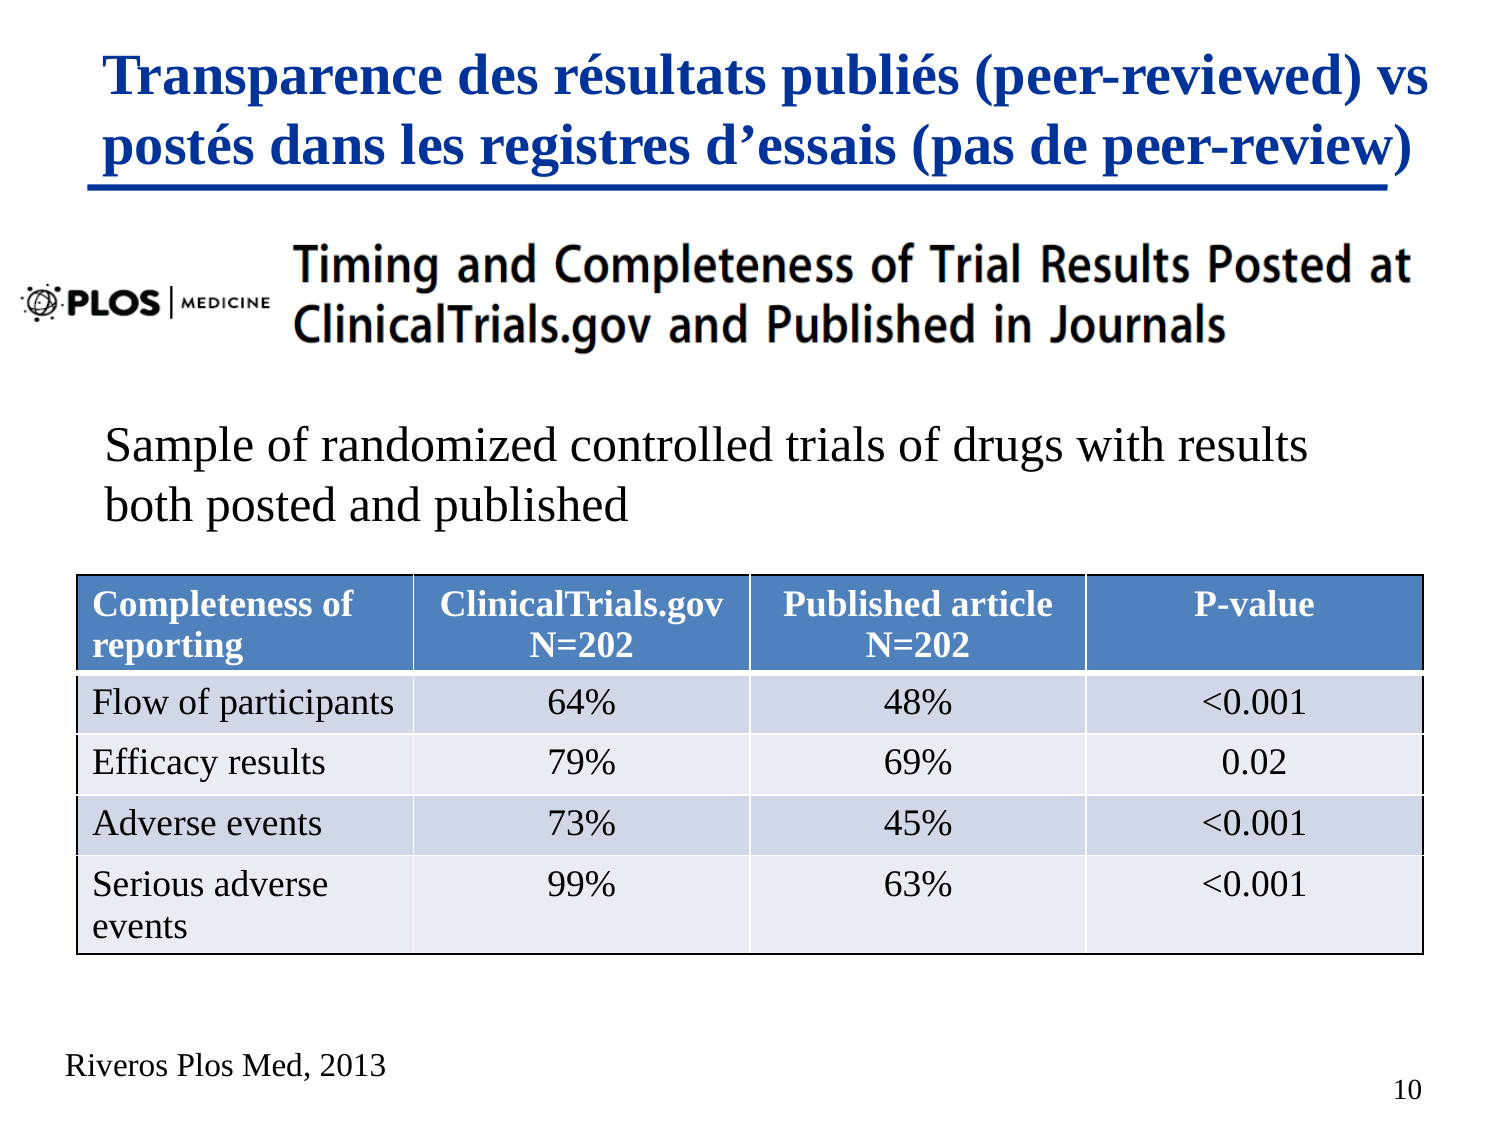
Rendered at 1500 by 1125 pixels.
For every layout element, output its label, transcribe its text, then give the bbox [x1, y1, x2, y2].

text_box Riveros Plos Med, 2013 [49, 1035, 411, 1090]
title Transparence des résultats publiés (peer-reviewed) vs postés dans les registres d’essais (pas de peer-review) [87, 24, 1478, 188]
table_cell <0.001 [1087, 796, 1422, 855]
table_cell Efficacy results [78, 735, 413, 794]
table_cell 99% [414, 856, 749, 953]
table_cell 48% [751, 676, 1085, 733]
table_header P-value [1087, 576, 1422, 670]
table_cell Adverse events [78, 796, 413, 855]
table_cell <0.001 [1087, 856, 1422, 953]
table_cell 0.02 [1087, 735, 1422, 794]
table_cell 64% [414, 676, 749, 733]
slide_number 10 [1124, 1062, 1438, 1101]
picture [0, 221, 1457, 369]
table_cell 69% [751, 735, 1085, 794]
table_cell <0.001 [1087, 676, 1422, 733]
table_cell 45% [751, 796, 1085, 855]
text_box Sample of randomized controlled trials of drugs with results both posted and published [89, 404, 1425, 539]
table_cell Flow of participants [78, 676, 413, 733]
table_header Published article N=202 [751, 576, 1085, 670]
table_cell 73% [414, 796, 749, 855]
table_header ClinicalTrials.gov N=202 [414, 576, 749, 670]
table_header Completeness of reporting [78, 576, 413, 670]
table_cell 79% [414, 735, 749, 794]
table_cell Serious adverse events [78, 856, 413, 953]
table_cell 63% [751, 856, 1085, 953]
